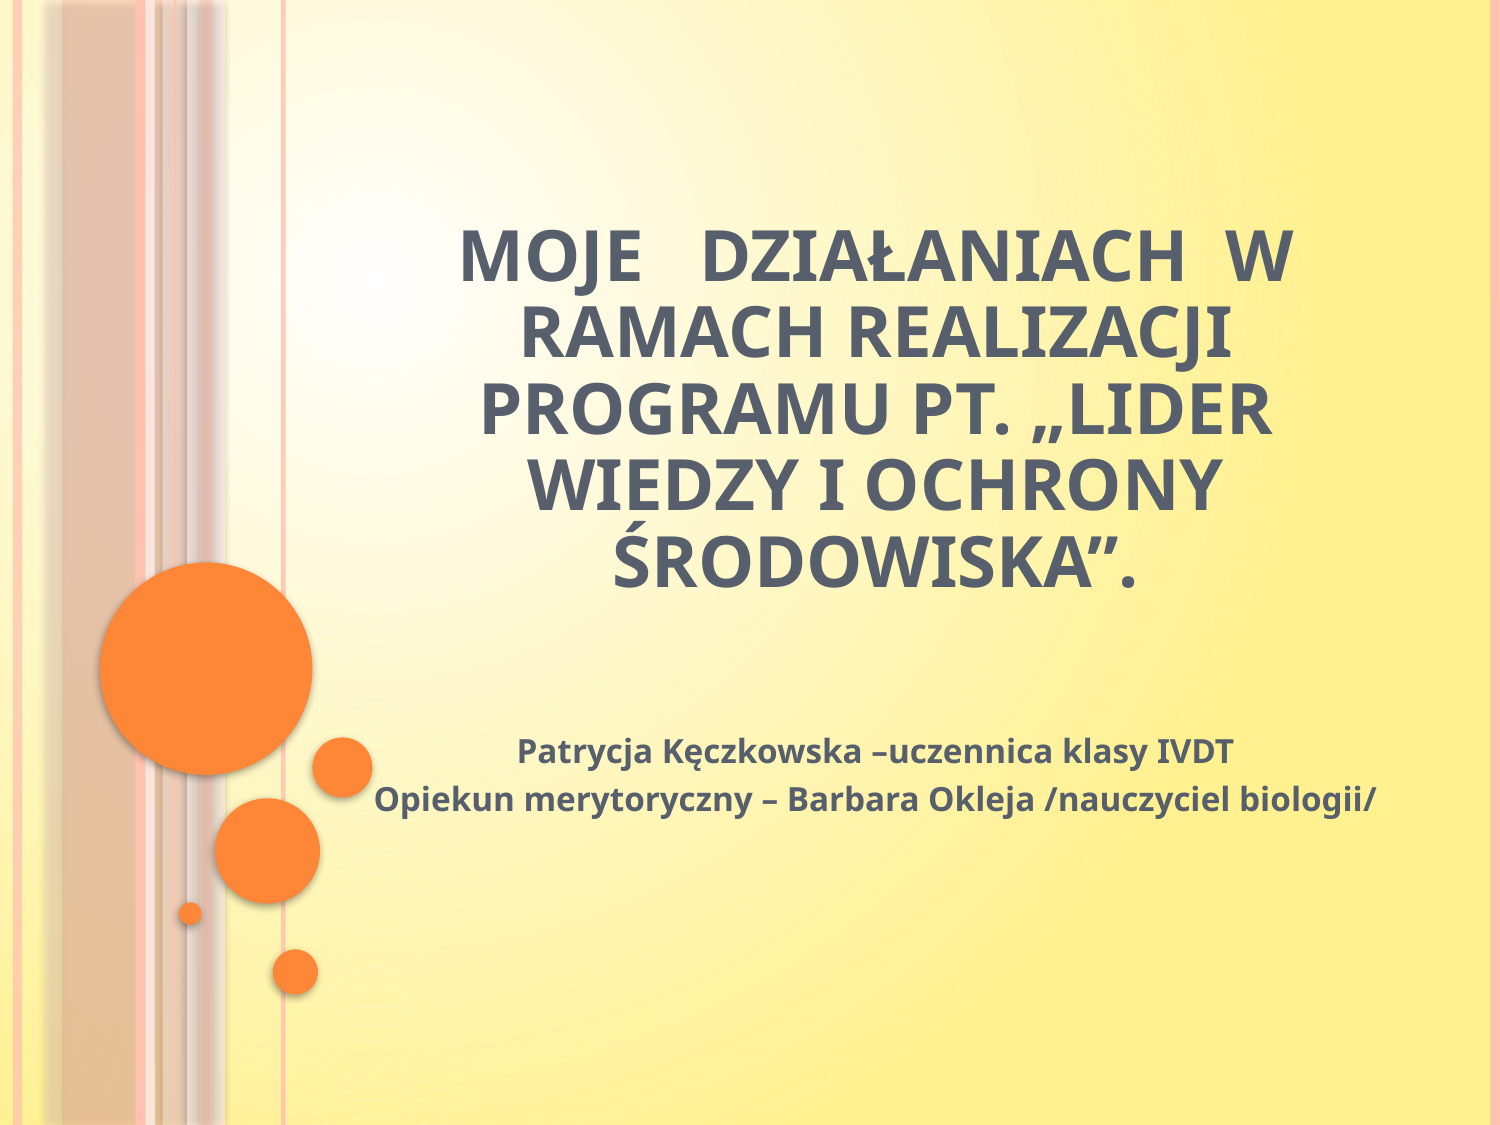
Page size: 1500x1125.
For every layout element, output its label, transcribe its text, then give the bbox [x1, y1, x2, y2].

subtitle Patrycja Kęczkowska –uczennica klasy IVDT Opiekun merytoryczny – Barbara Okleja /nauczyciel biologii/ [336, 677, 1416, 906]
title Moje działaniach w ramach realizacji programu pt. „Lider wiedzy i ochrony środowiska”. [336, 191, 1416, 610]
